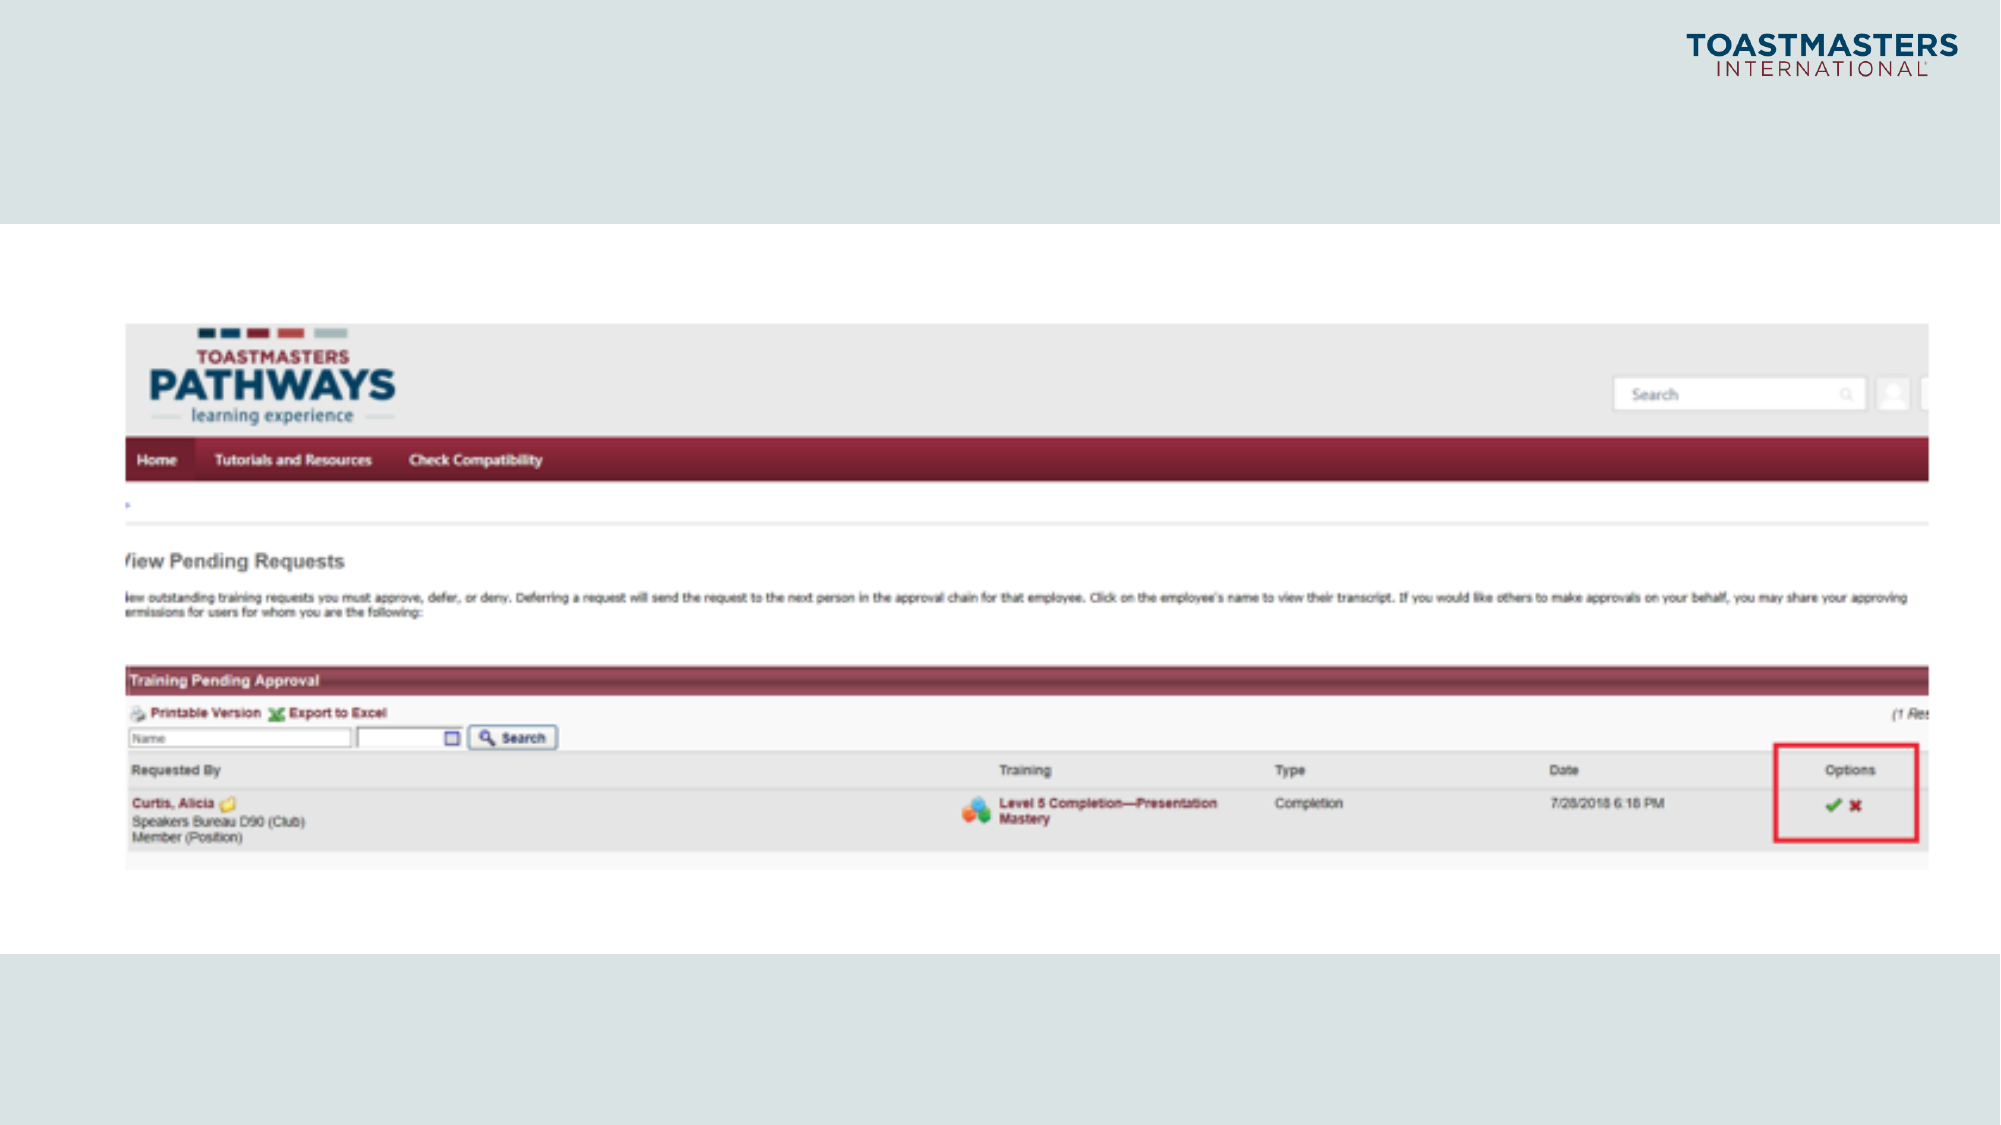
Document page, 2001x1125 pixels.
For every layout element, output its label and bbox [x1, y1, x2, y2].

picture [1674, 18, 1971, 87]
picture [0, 224, 2000, 954]
